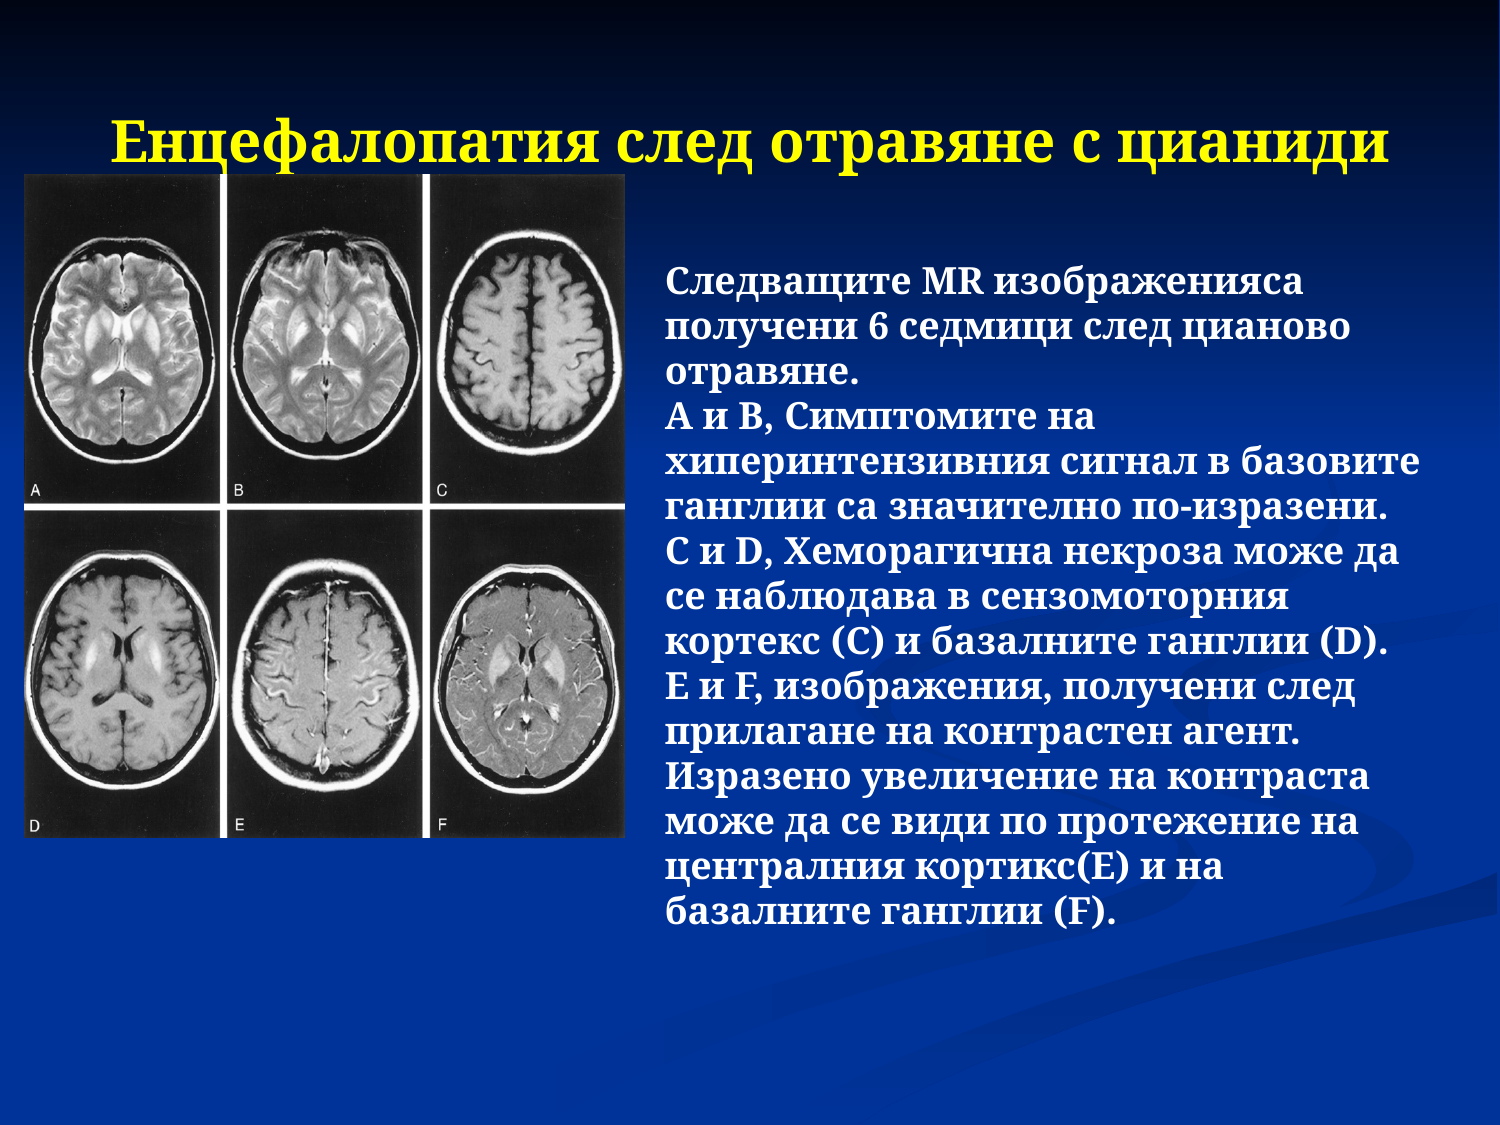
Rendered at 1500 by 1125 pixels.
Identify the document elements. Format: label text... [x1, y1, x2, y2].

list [24, 174, 626, 838]
text_box Следващите MR изображенияса получени 6 седмици след цианово отравяне. A и B, Симптомите на хиперинтензивния сигнал в базовите ганглии са значително по-изразени. C и D, Хеморагична некроза може да се наблюдава в сензомоторния кортекс (С) и базалните ганглии (D). E и F, изображения, получени след прилагане на контрастен агент. Изразено увеличение на контраста може да се види по протежение на централния кортикс(Е) и на базалните ганглии (F). [650, 249, 1450, 940]
title Eнцефалопатия след отравяне с цианиди [74, 44, 1426, 233]
